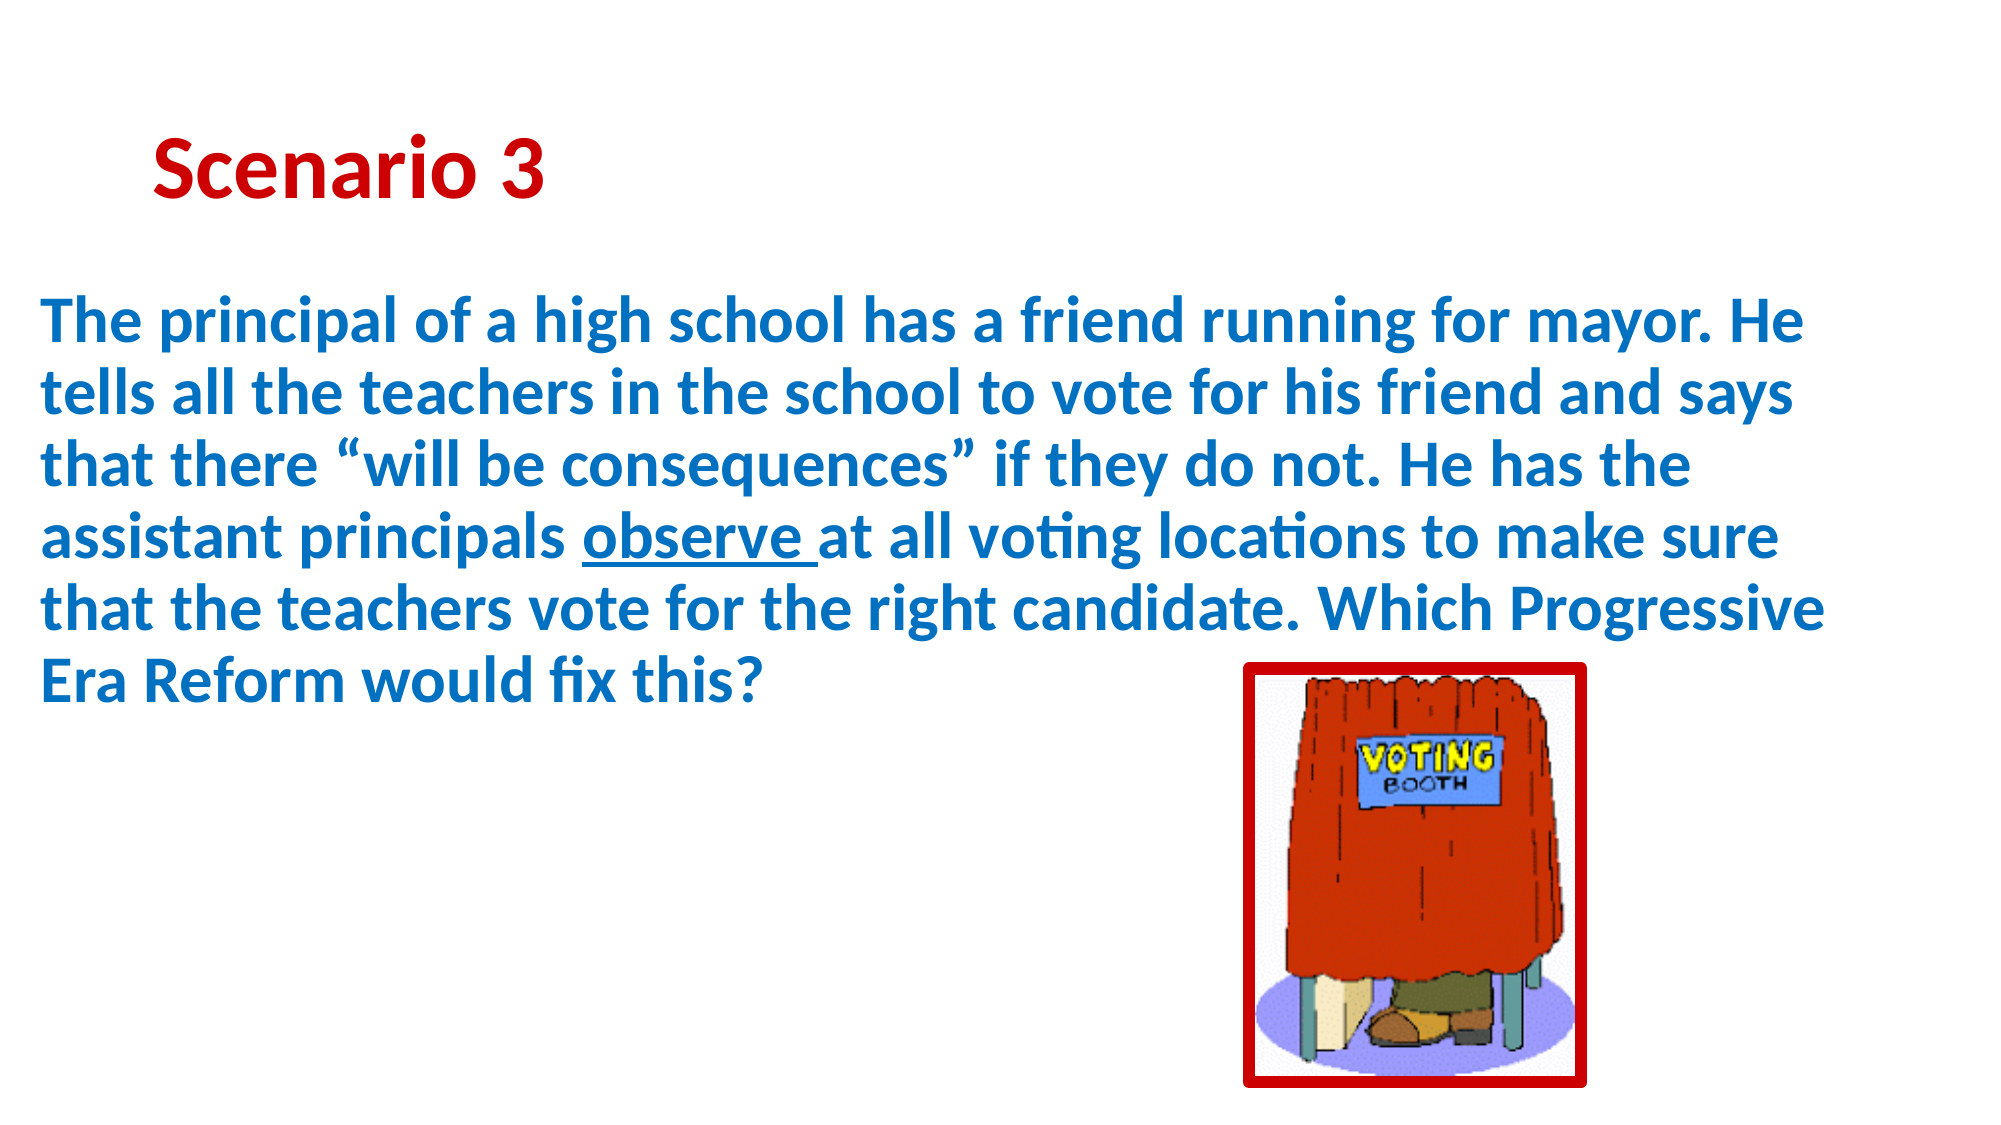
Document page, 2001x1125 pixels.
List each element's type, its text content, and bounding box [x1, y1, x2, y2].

list The principal of a high school has a friend running for mayor. He tells all the teachers in the school to vote for his friend and says that there “will be consequences” if they do not. He has the assistant principals observe at all voting locations to make sure that the teachers vote for the right candidate. Which Progressive Era Reform would fix this? [25, 277, 1863, 992]
title Scenario 3 [137, 59, 1863, 277]
picture [1255, 674, 1575, 1076]
